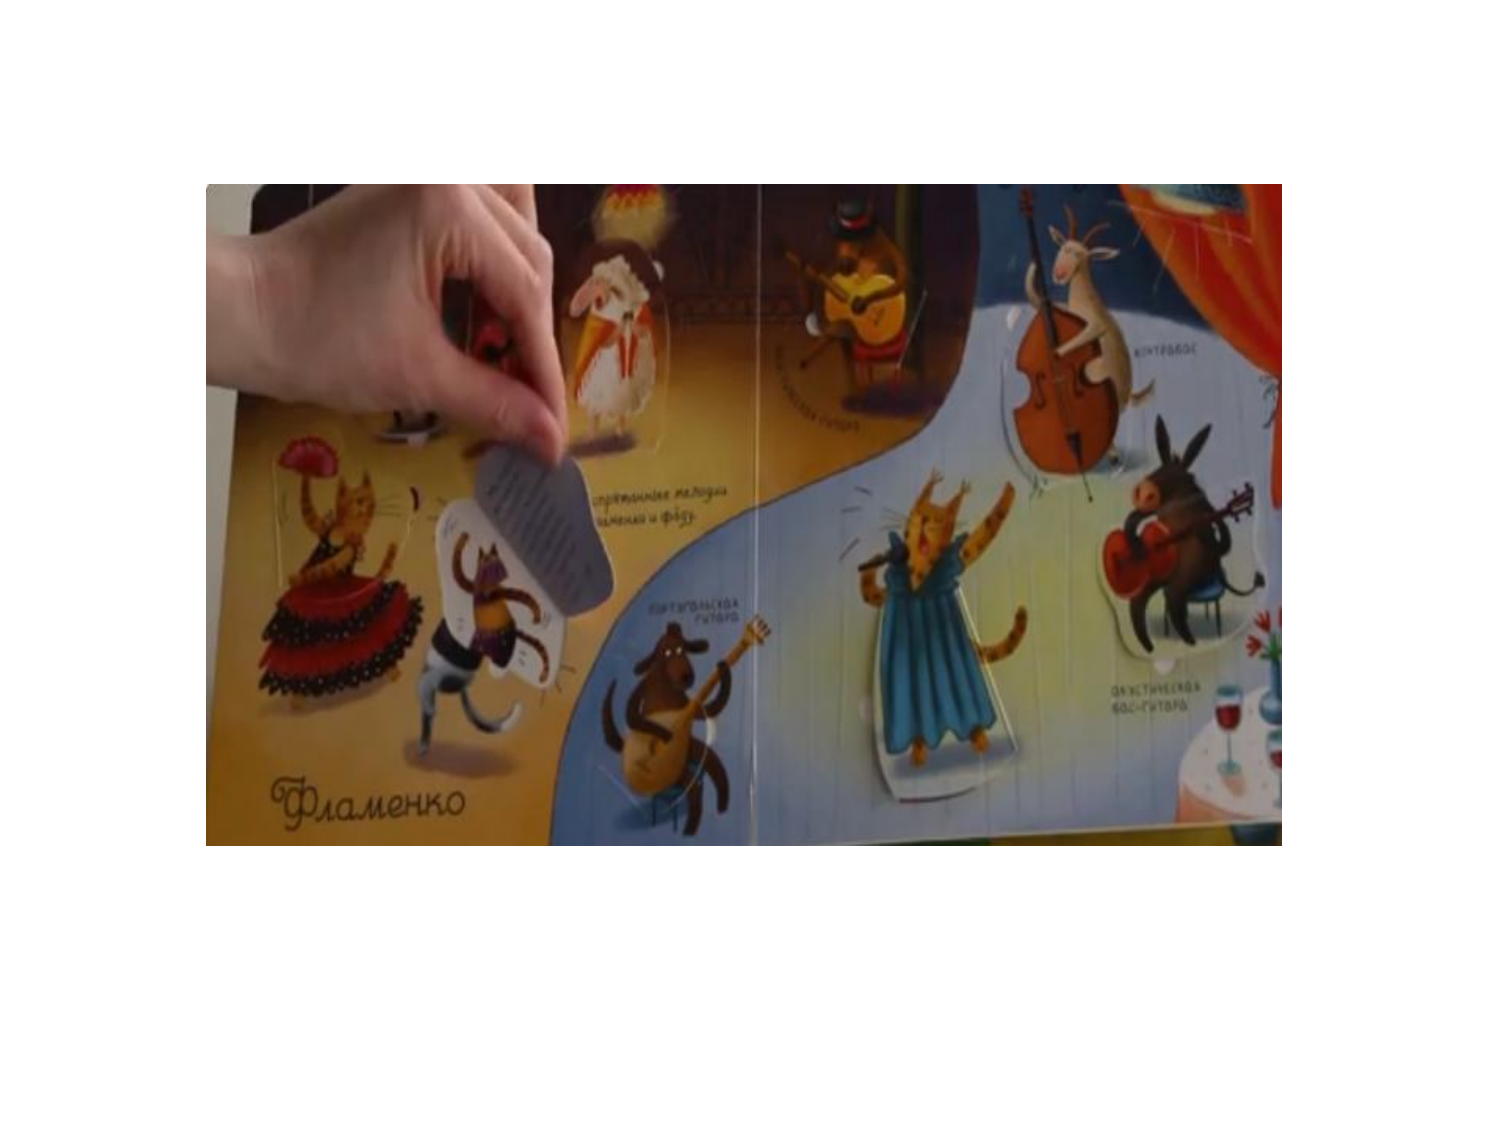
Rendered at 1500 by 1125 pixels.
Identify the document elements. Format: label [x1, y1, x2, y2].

picture [206, 184, 1282, 846]
